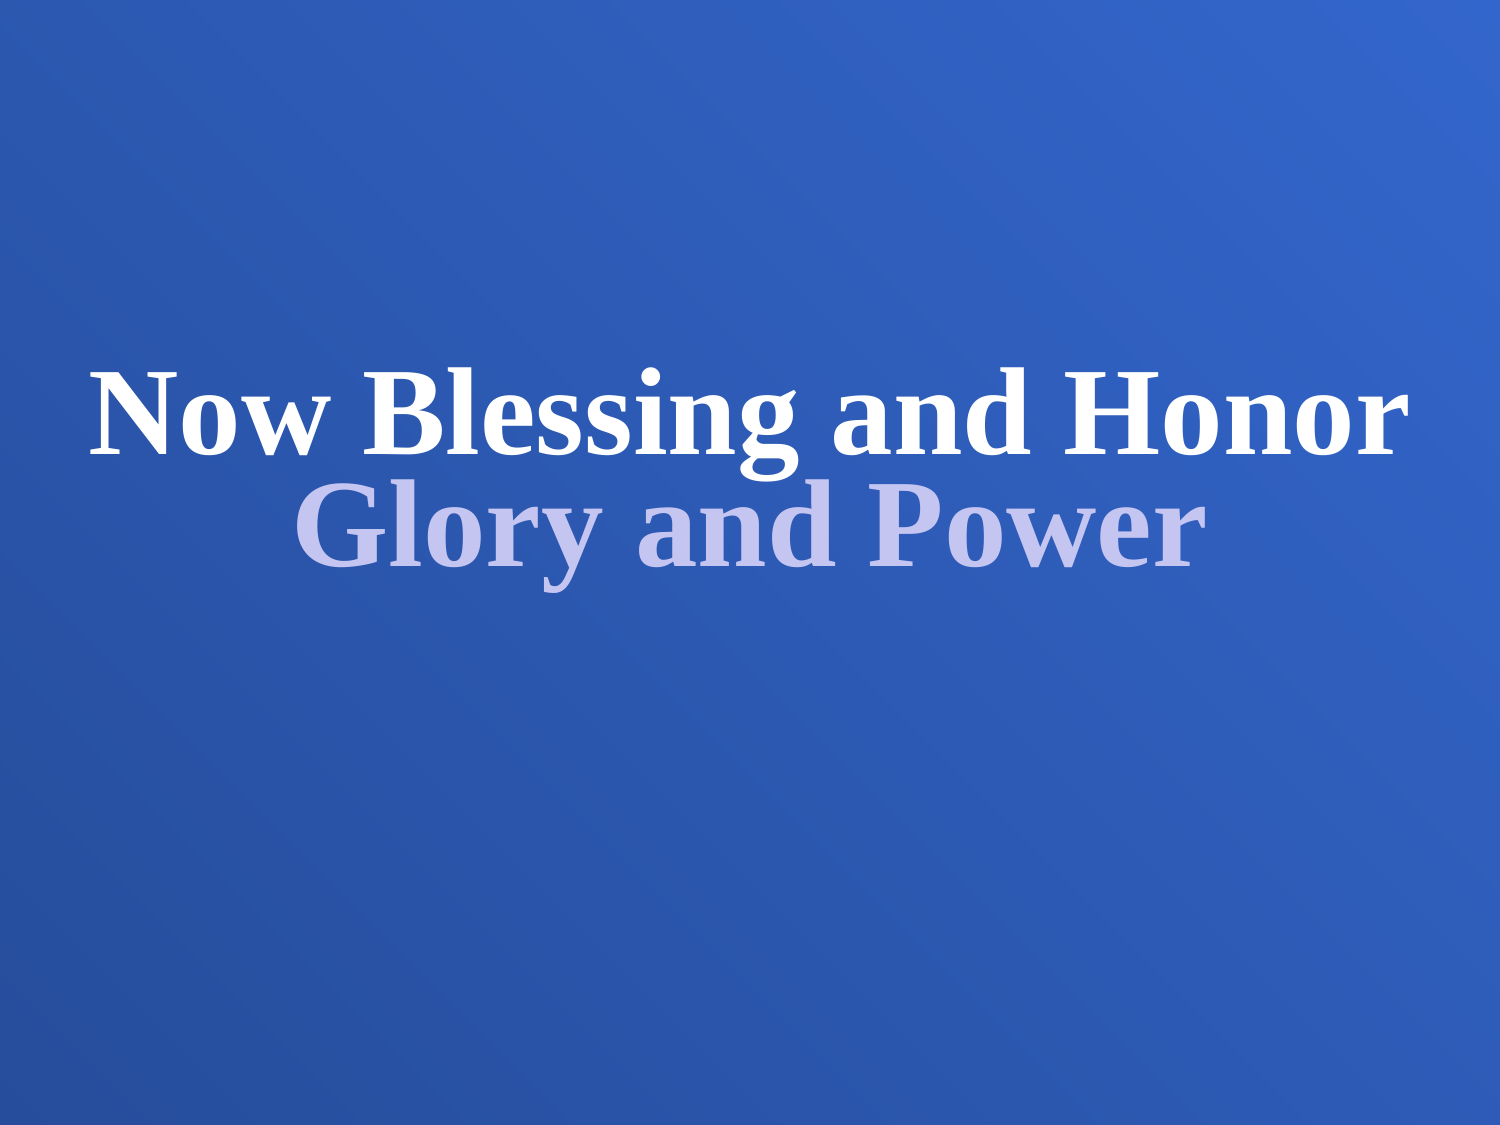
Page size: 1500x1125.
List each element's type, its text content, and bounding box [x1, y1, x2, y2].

text_box Now Blessing and Honor Glory and Power [0, 359, 1500, 600]
